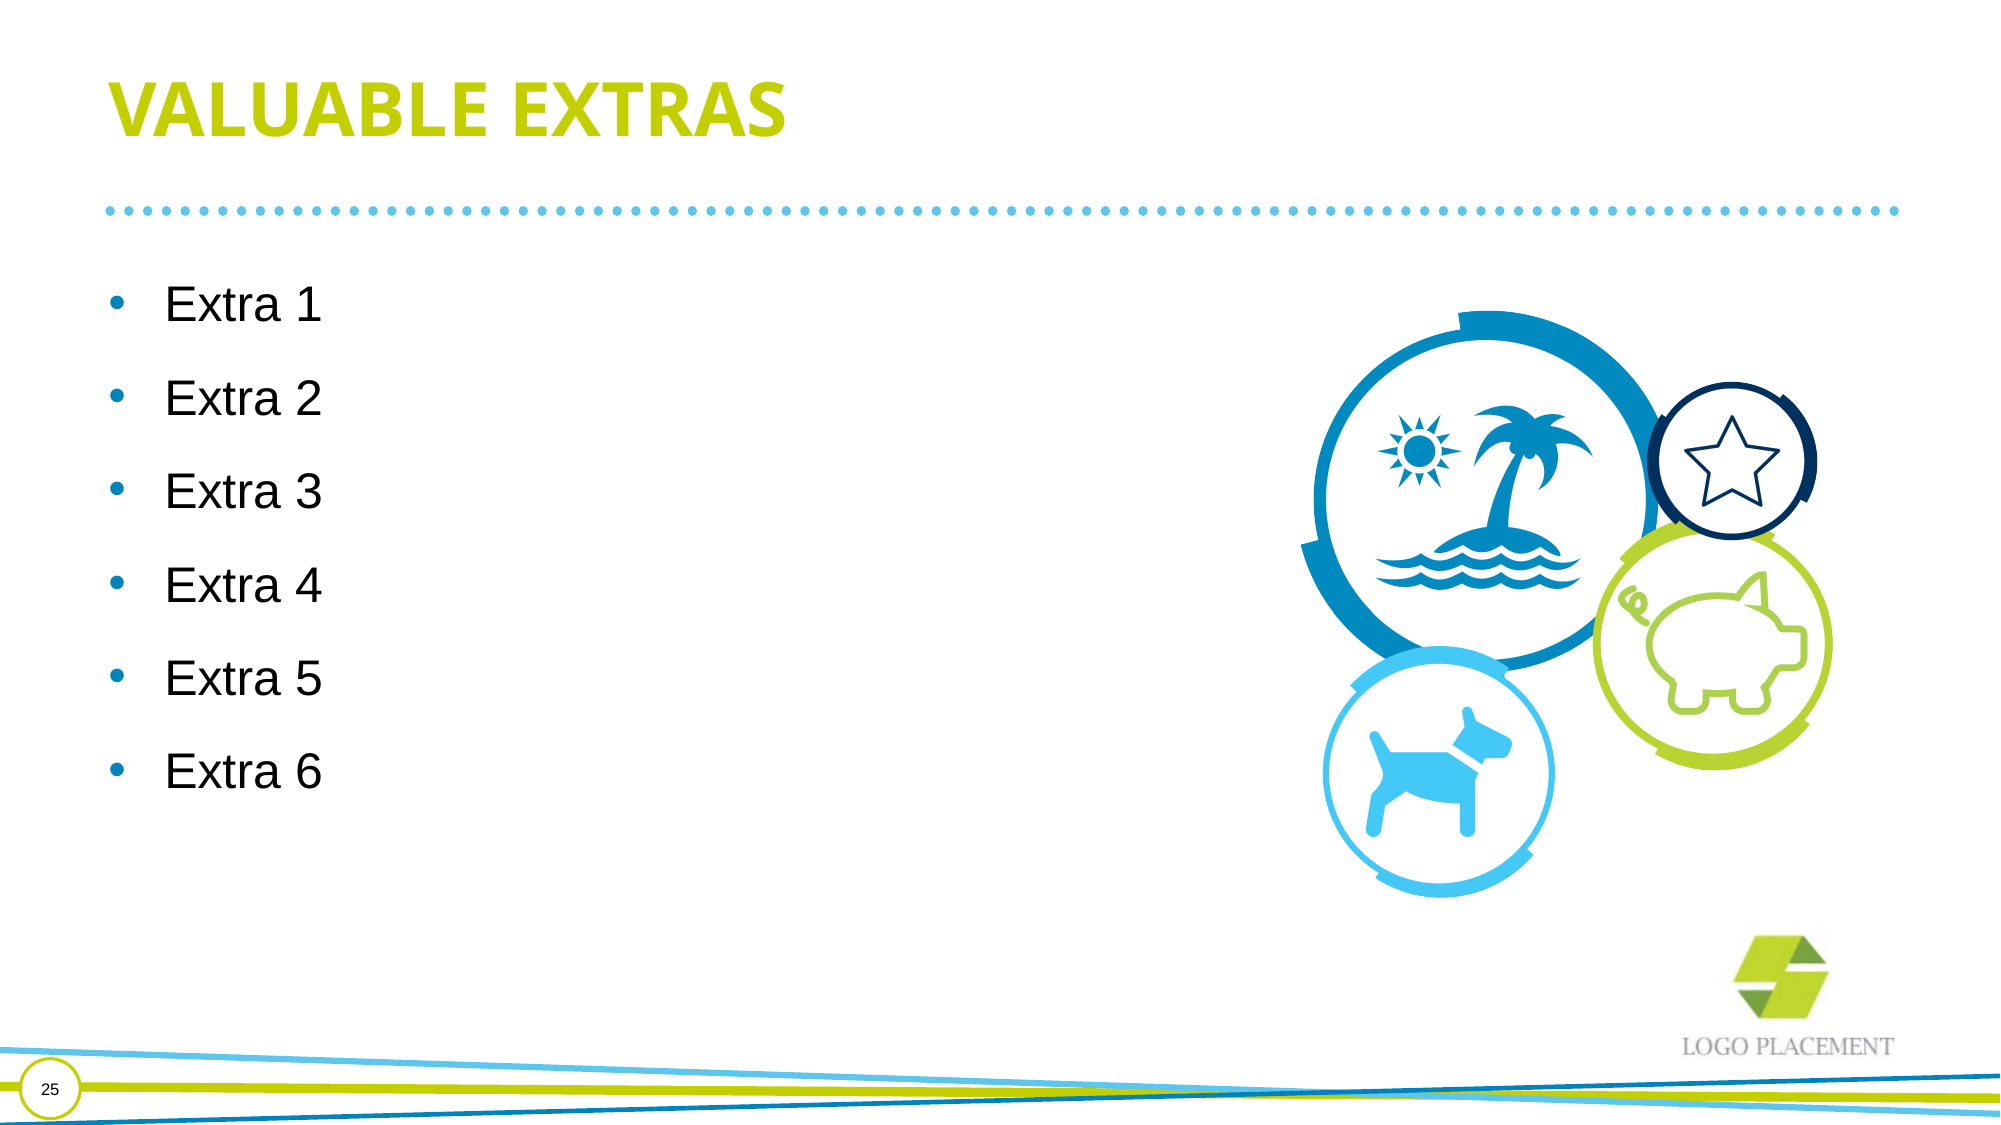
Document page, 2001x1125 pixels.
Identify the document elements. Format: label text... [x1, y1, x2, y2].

slide_number 25 [18, 1057, 82, 1121]
title Valuable Extras [93, 63, 1899, 183]
list Extra 1 Extra 2 Extra 3 Extra 4 Extra 5 Extra 6 [93, 264, 1899, 962]
picture [1669, 924, 1907, 1069]
picture [1191, 237, 1942, 905]
